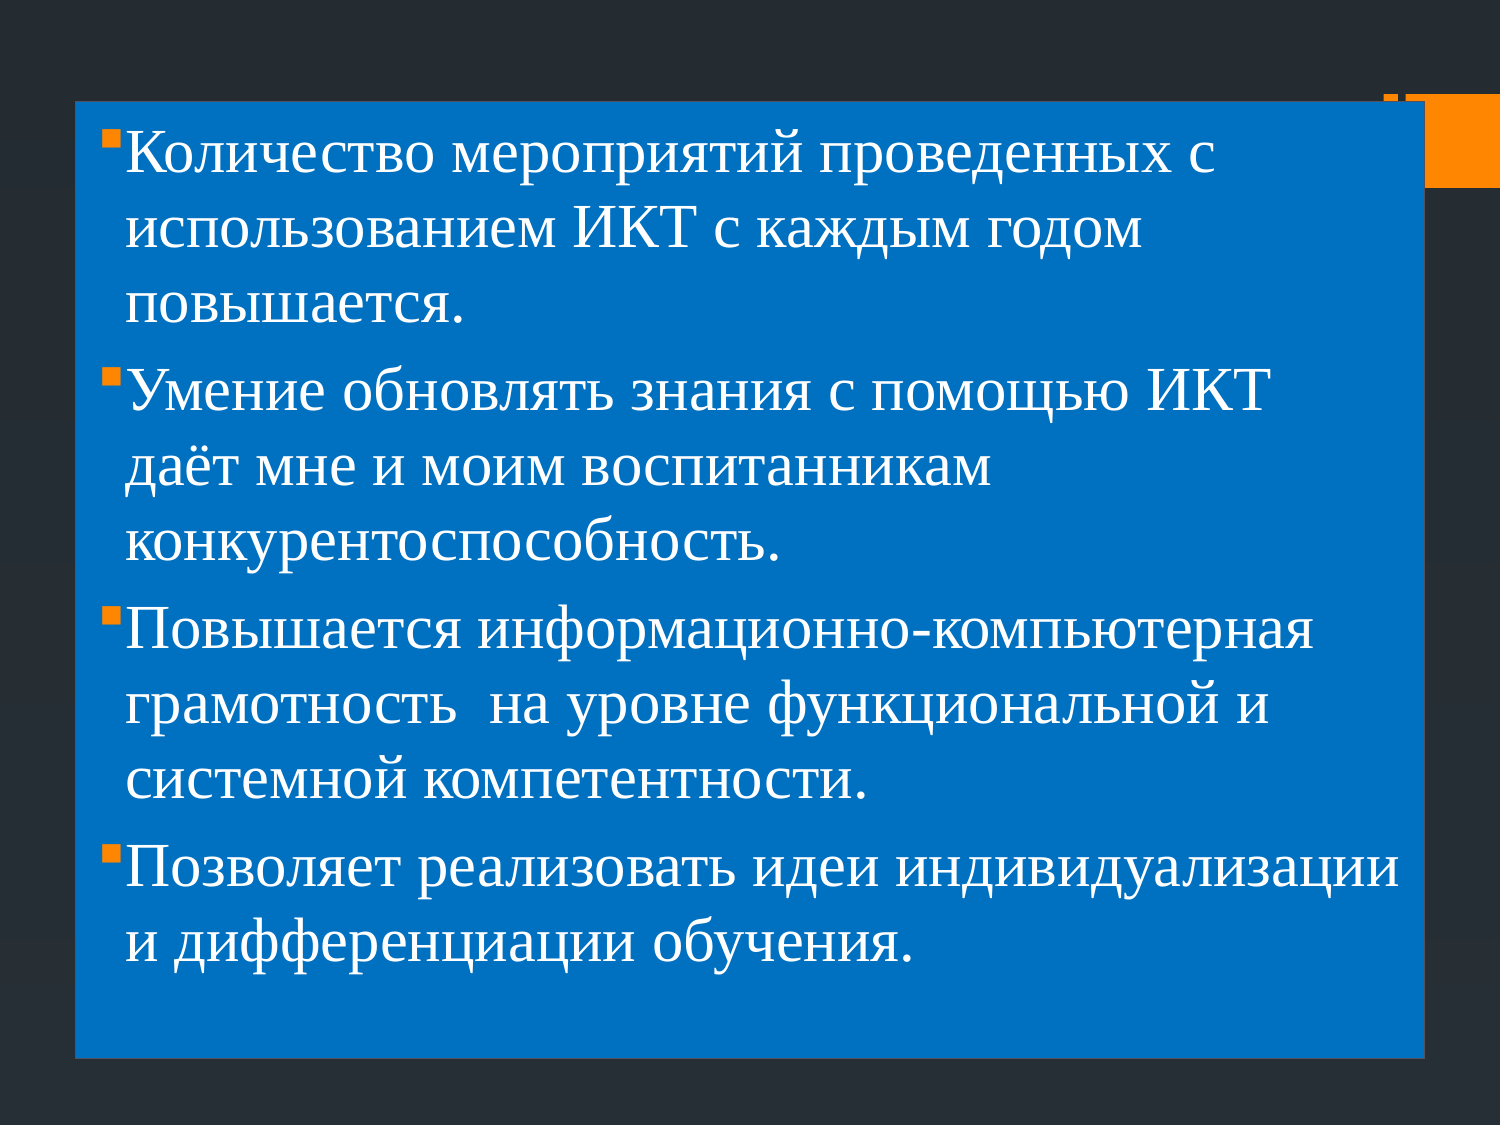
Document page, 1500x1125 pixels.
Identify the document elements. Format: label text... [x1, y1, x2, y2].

list Количество мероприятий проведенных с использованием ИКТ с каждым годом повышается. Умение обновлять знания с помощью ИКТ даёт мне и моим воспитанникам конкурентоспособность. Повышается информационно-компьютерная грамотность на уровне функциональной и системной компетентности. Позволяет реализовать идеи индивидуализации и дифференциации обучения. [75, 101, 1425, 1059]
